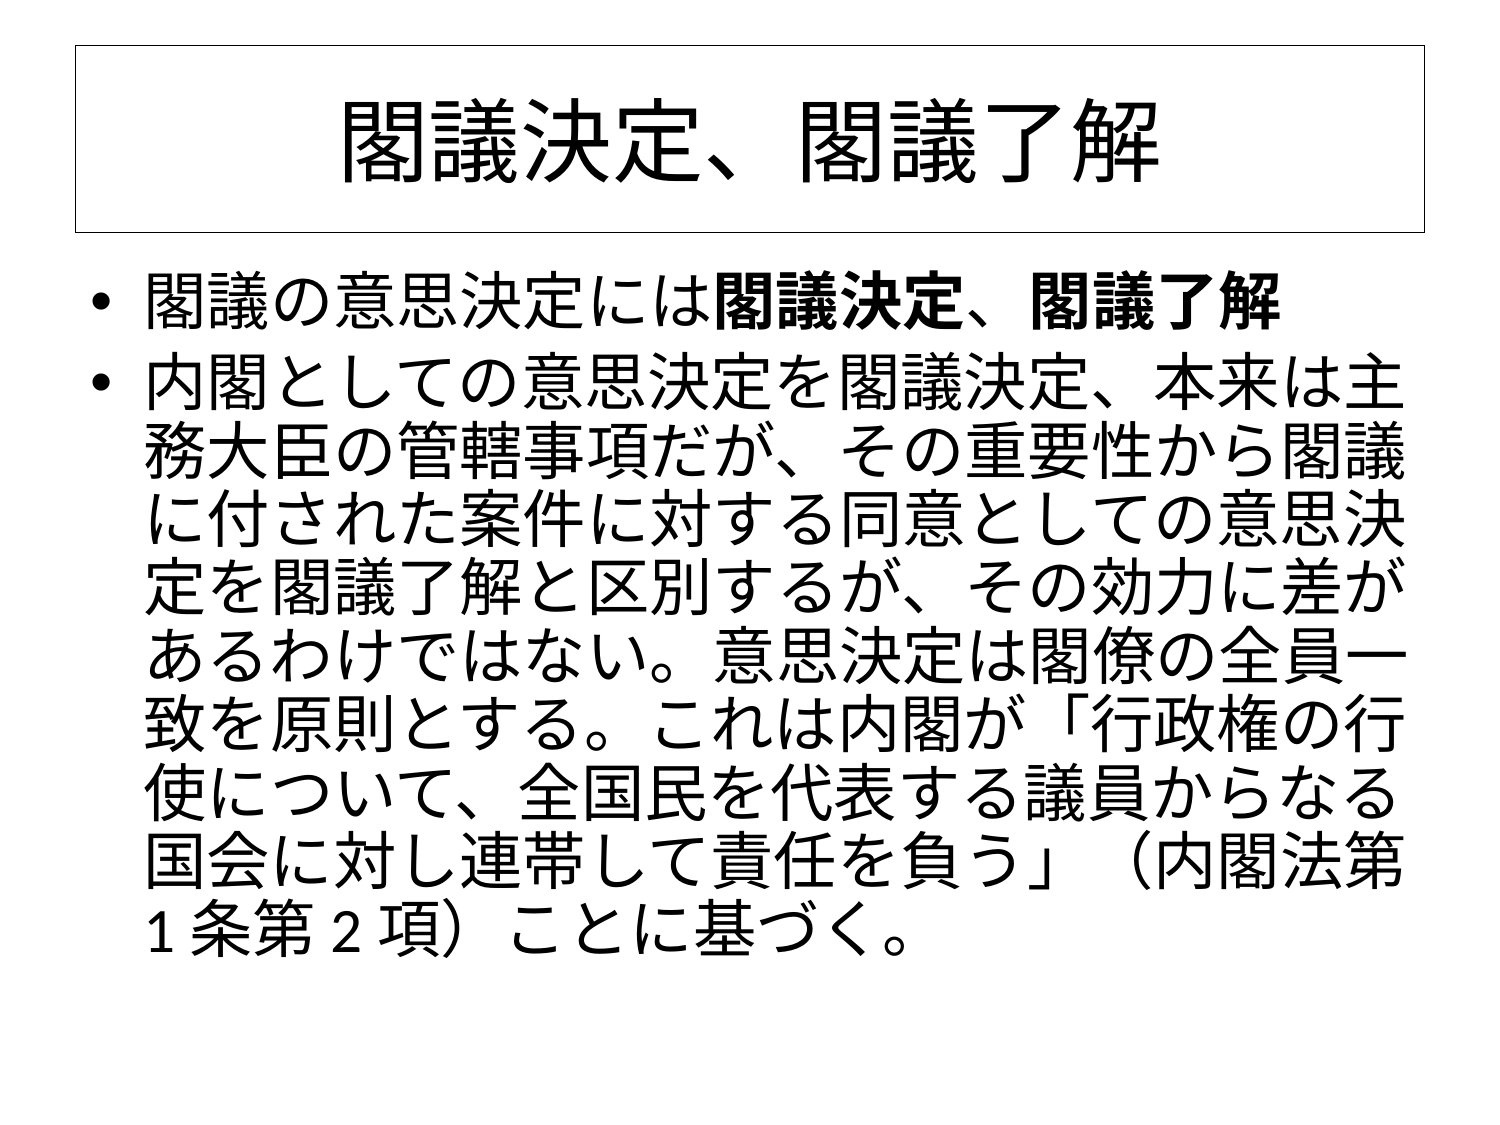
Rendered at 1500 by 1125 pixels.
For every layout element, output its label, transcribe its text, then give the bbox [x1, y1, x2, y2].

title 閣議決定、閣議了解 [75, 45, 1425, 233]
list 閣議の意思決定には閣議決定、閣議了解 内閣としての意思決定を閣議決定、本来は主務大臣の管轄事項だが、その重要性から閣議に付された案件に対する同意としての意思決定を閣議了解と区別するが、その効力に差があるわけではない。意思決定は閣僚の全員一致を原則とする。これは内閣が「行政権の行使について、全国民を代表する議員からなる国会に対し連帯して責任を負う」（内閣法第1条第2項）ことに基づく。 [75, 262, 1425, 1005]
